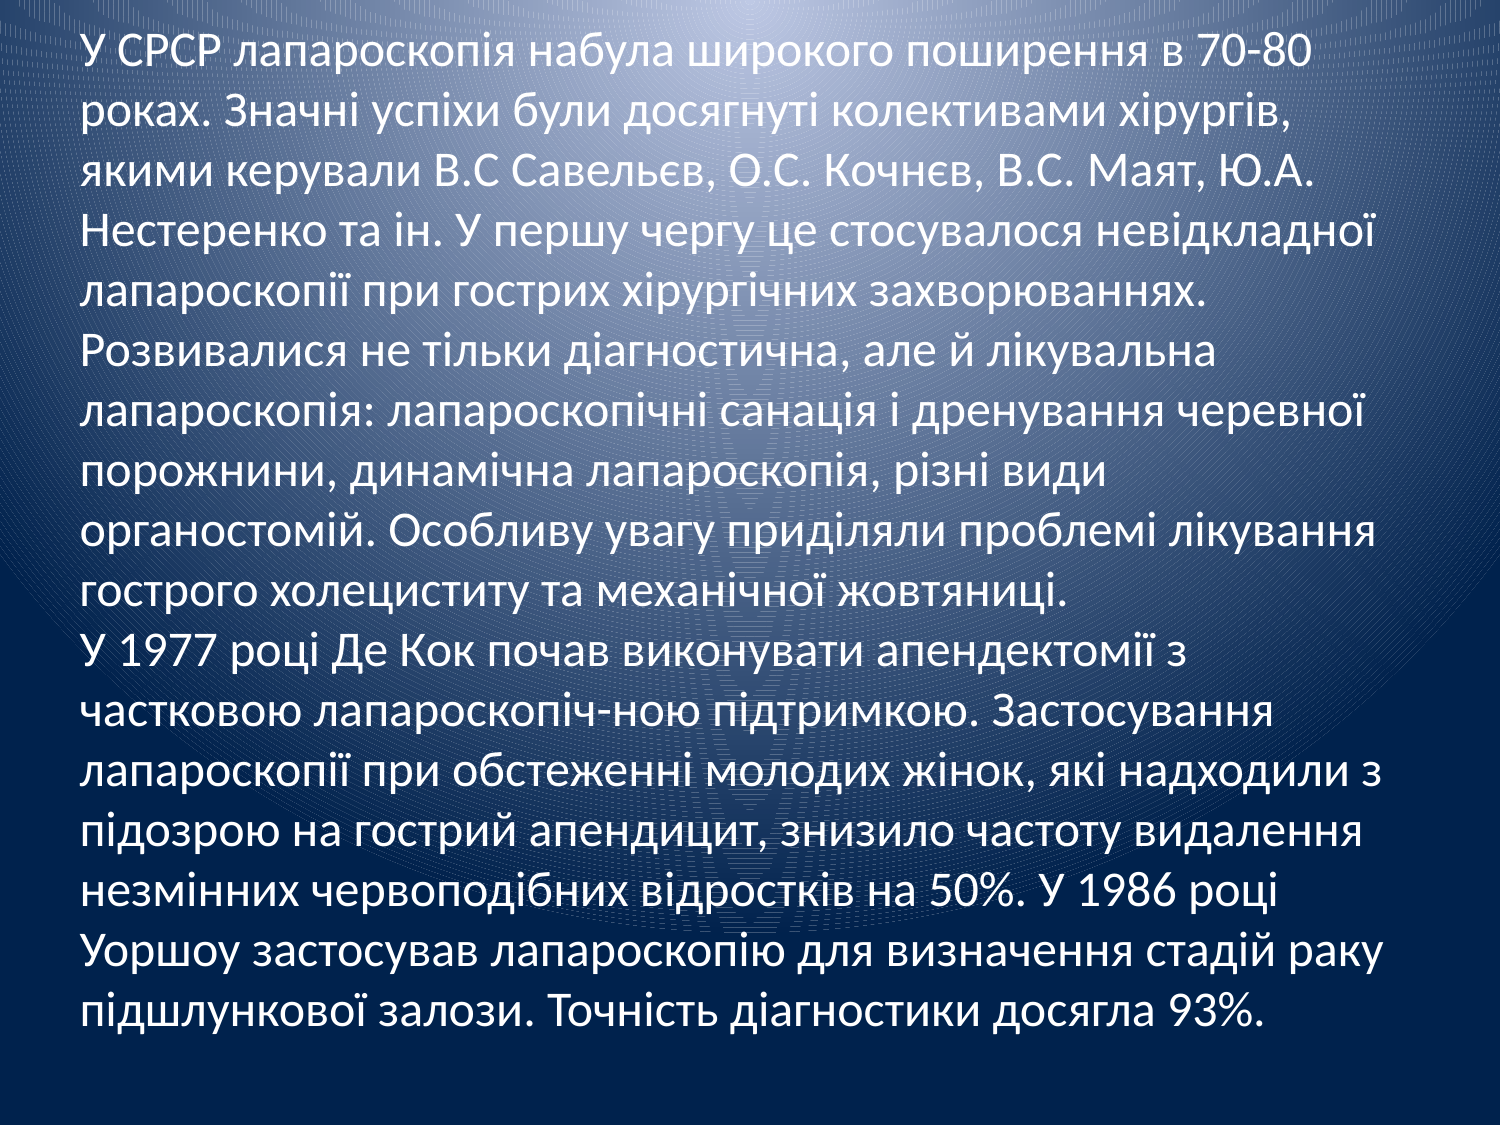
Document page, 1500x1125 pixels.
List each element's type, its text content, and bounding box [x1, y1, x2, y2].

text_box У СРСР лапароскопія набула широкого поширення в 70-80 роках. Значні успіхи були досягнуті колективами хірургів, якими керували В.С Савельєв, О.С. Кочнєв, В.С. Маят, Ю.А. Нестеренко та ін. У першу чергу це стосувалося невідкладної лапароскопії при гострих хірургічних захворюваннях. Розвивалися не тільки діагностична, але й лікувальна лапароскопія: лапароскопічні санація і дренування черевної порожнини, динамічна лапароскопія, різні види органостомій. Особливу увагу приділяли проблемі лікування гострого холециститу та механічної жовтяниці. У 1977 році Де Кок почав виконувати апендектомії з частковою лапароскопіч-ною підтримкою. Застосування лапароскопії при обстеженні молодих жінок, які надходили з підозрою на гострий апендицит, знизило частоту видалення незмінних червоподібних відростків на 50%. У 1986 році Уоршоу застосував лапароскопію для визначення стадій раку підшлункової залози. Точність діагностики досягла 93%. [64, 9, 1424, 1045]
